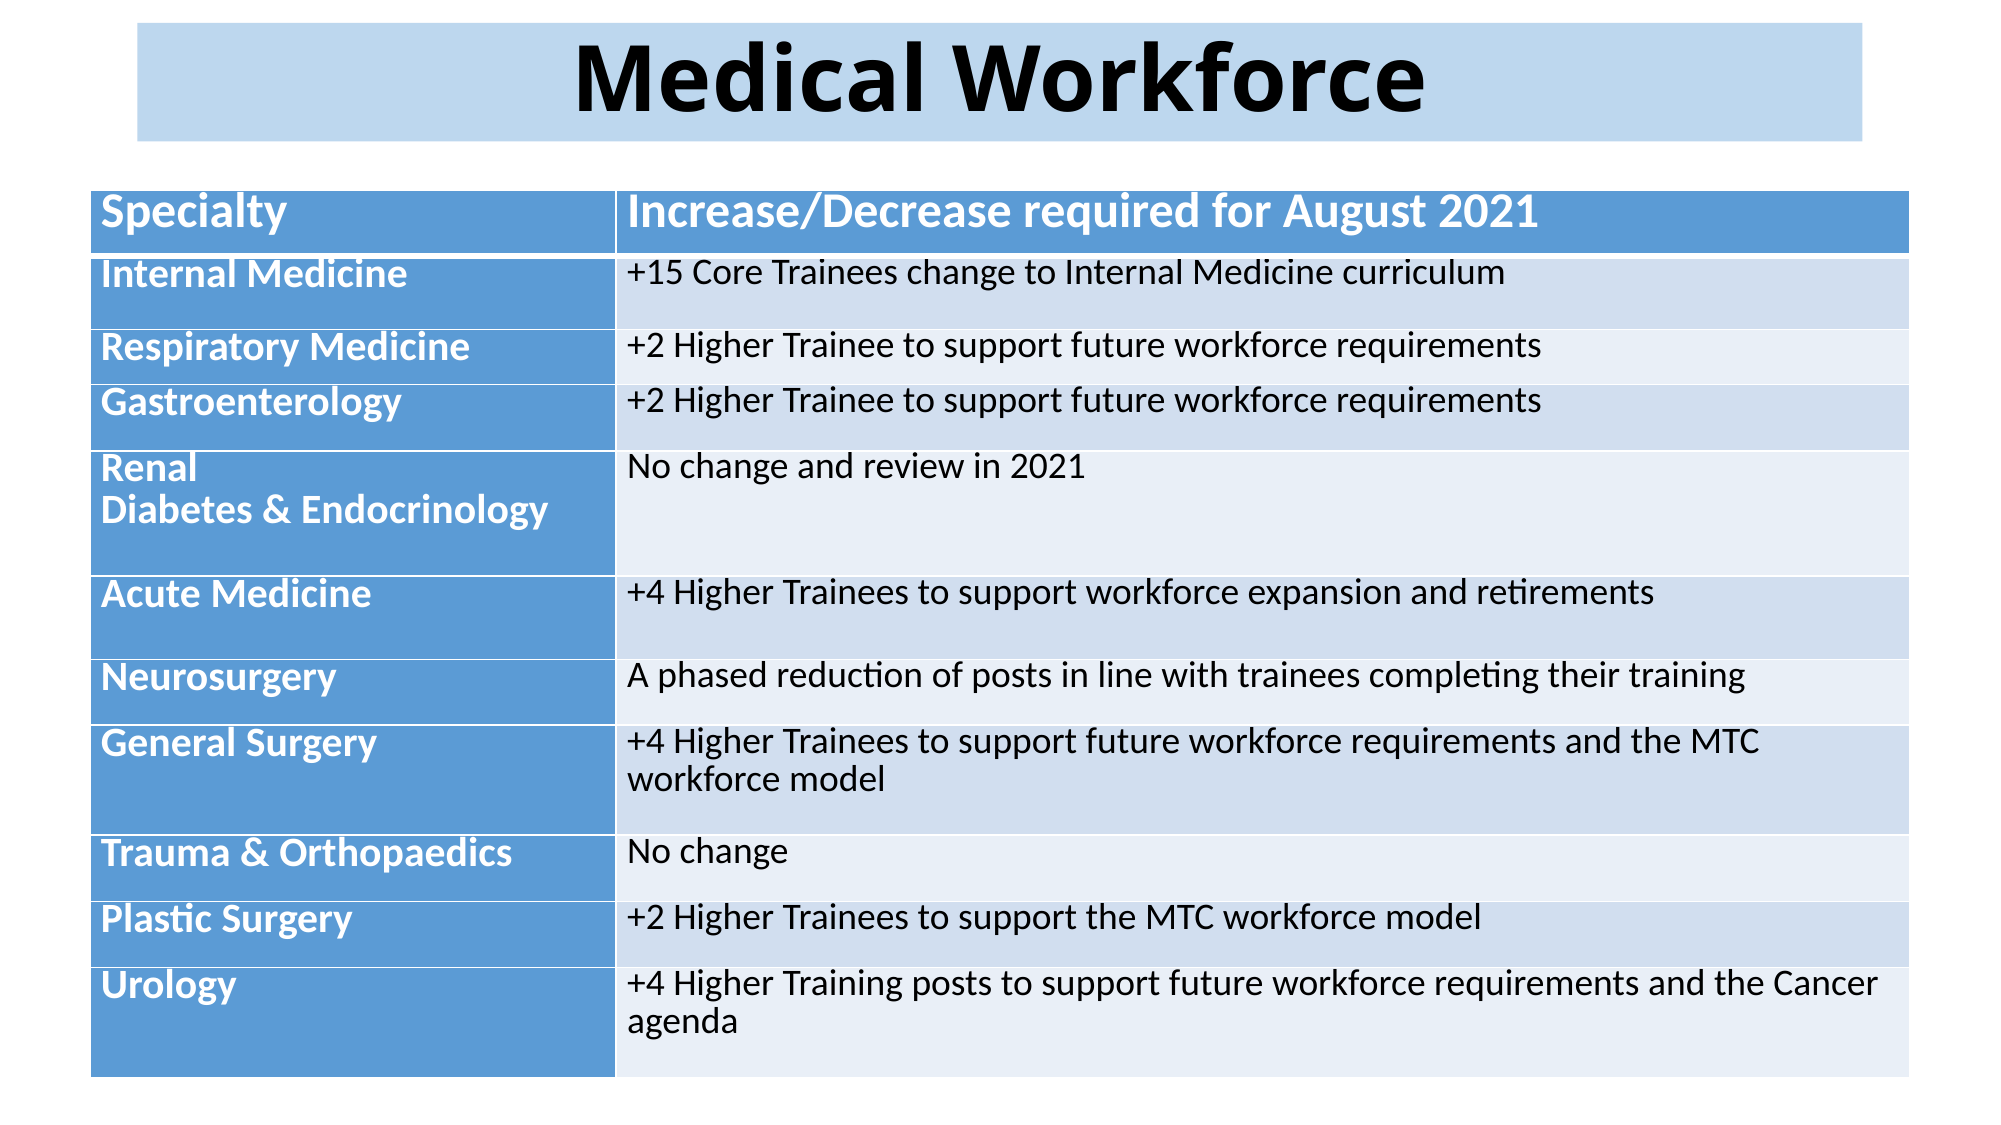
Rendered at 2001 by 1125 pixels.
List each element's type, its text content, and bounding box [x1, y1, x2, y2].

table_cell Neurosurgery [91, 660, 615, 724]
table_cell Renal Diabetes & Endocrinology [91, 452, 615, 575]
table_header Specialty [91, 191, 615, 253]
table_cell Trauma & Orthopaedics [91, 836, 615, 901]
table_cell Plastic Surgery [91, 902, 615, 967]
table_cell A phased reduction of posts in line with trainees completing their training [617, 660, 1909, 724]
title Medical Workforce [137, 22, 1863, 142]
table_cell Respiratory Medicine [91, 330, 615, 384]
table_cell +2 Higher Trainees to support the MTC workforce model [617, 902, 1909, 967]
table_cell Urology [91, 968, 615, 1077]
table_cell +2 Higher Trainee to support future workforce requirements [617, 385, 1909, 450]
table_cell +4 Higher Training posts to support future workforce requirements and the Cancer agenda [617, 968, 1909, 1077]
table_cell +4 Higher Trainees to support future workforce requirements and the MTC workforce model [617, 726, 1909, 834]
table_header Increase/Decrease required for August 2021 [617, 191, 1909, 253]
table_cell Internal Medicine [91, 259, 615, 329]
table_cell +4 Higher Trainees to support workforce expansion and retirements [617, 577, 1909, 659]
table_cell Acute Medicine [91, 577, 615, 659]
table_cell No change and review in 2021 [617, 452, 1909, 575]
table_cell Gastroenterology [91, 385, 615, 450]
table_cell General Surgery [91, 726, 615, 834]
table_cell +2 Higher Trainee to support future workforce requirements [617, 330, 1909, 384]
table_cell +15 Core Trainees change to Internal Medicine curriculum [617, 259, 1909, 329]
table_cell No change [617, 836, 1909, 901]
